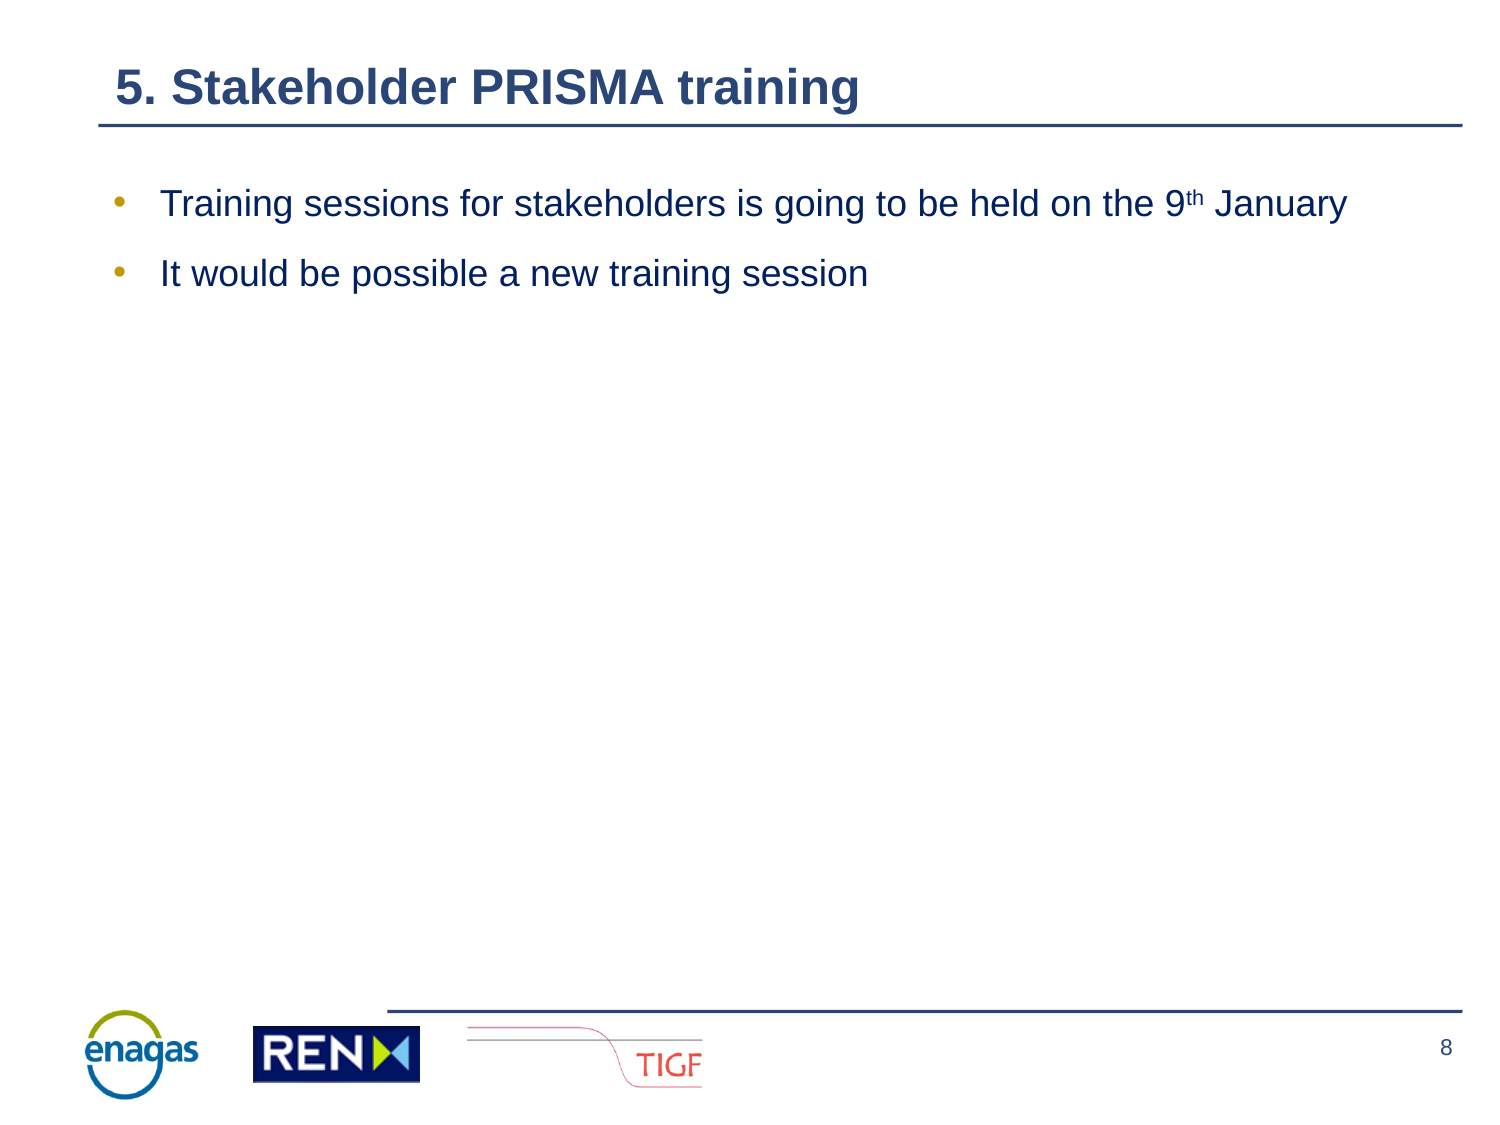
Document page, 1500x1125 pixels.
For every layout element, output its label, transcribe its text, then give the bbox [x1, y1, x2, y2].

picture [84, 1009, 199, 1100]
title 5. Stakeholder PRISMA training [115, 54, 1483, 115]
text_box Training sessions for stakeholders is going to be held on the 9th January It would be possible a new training session [98, 171, 1459, 372]
picture [466, 1026, 713, 1088]
picture [253, 1026, 420, 1083]
